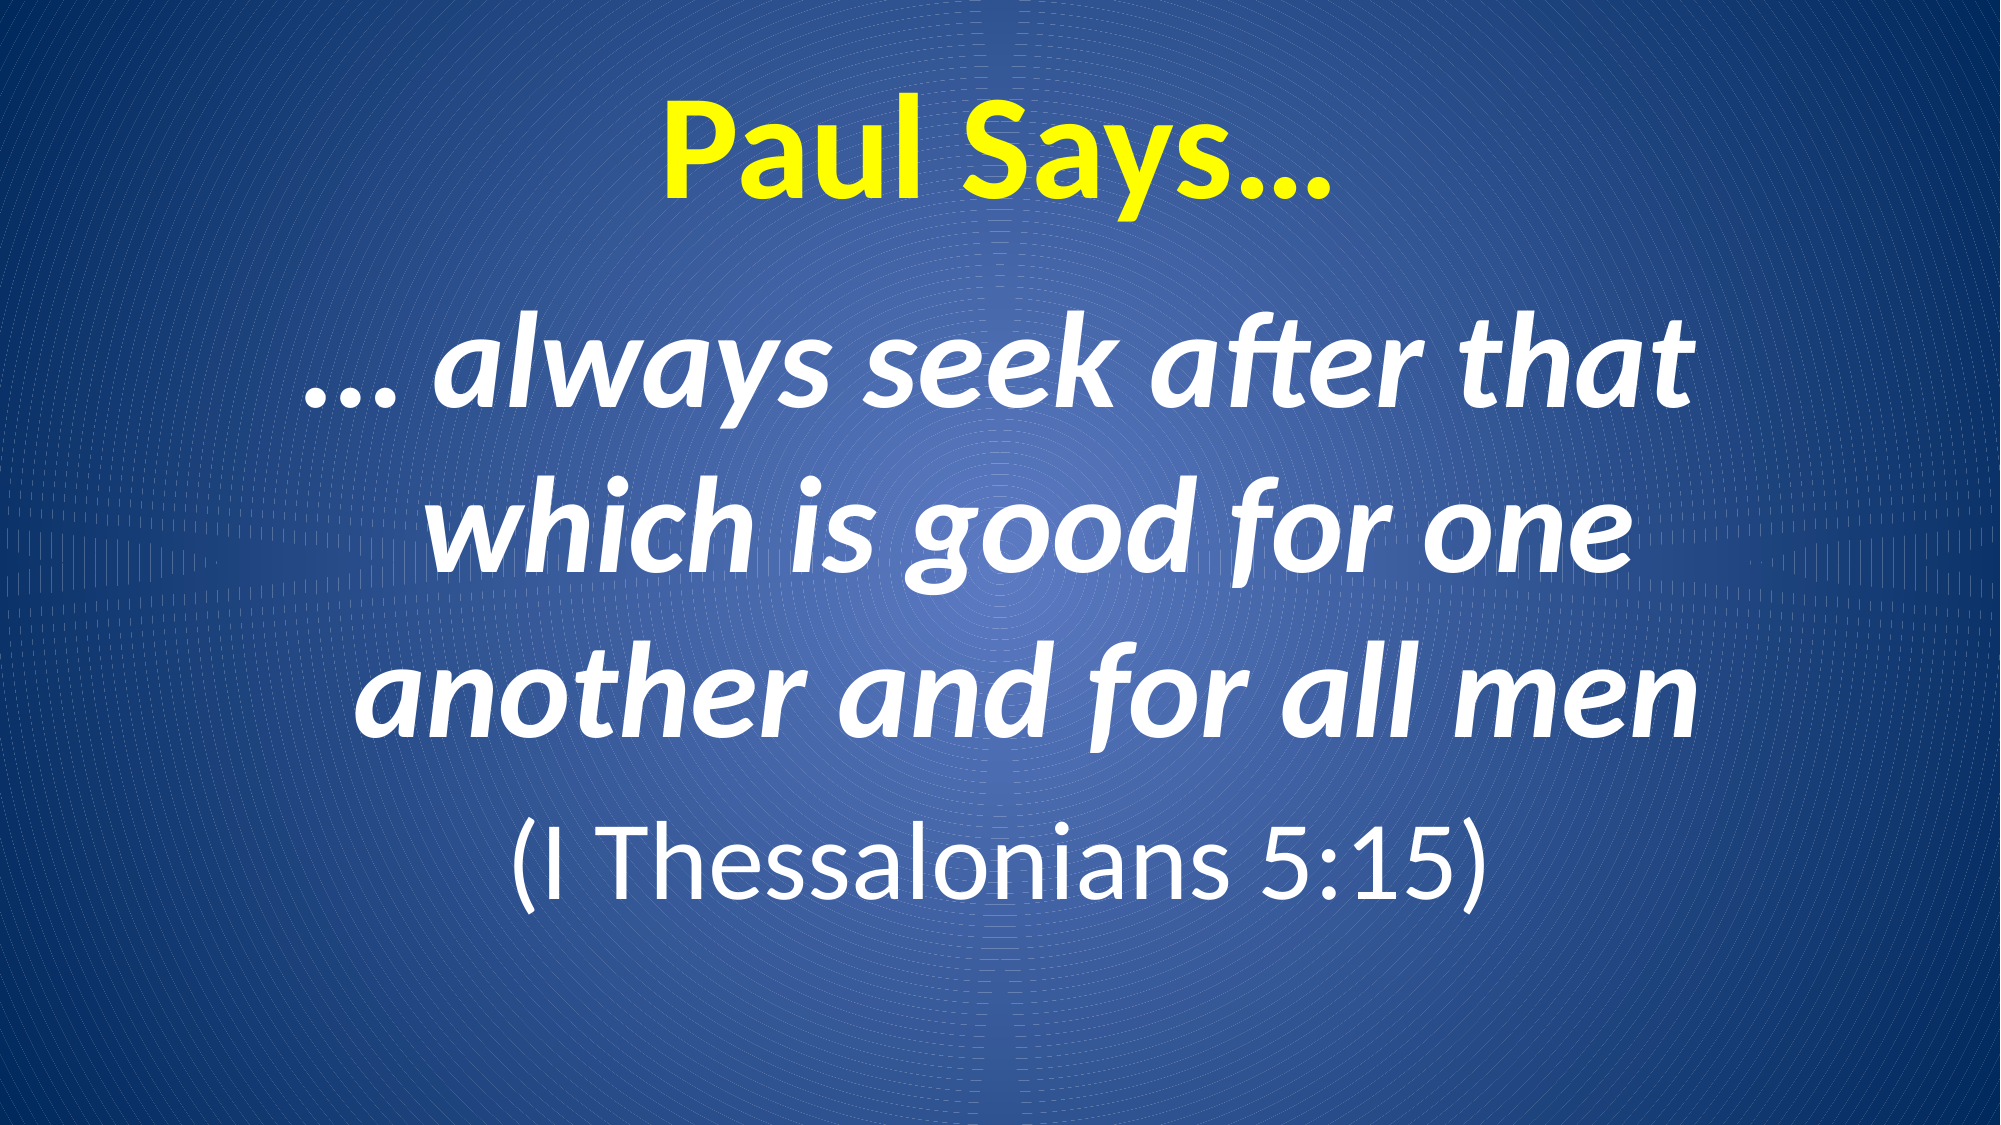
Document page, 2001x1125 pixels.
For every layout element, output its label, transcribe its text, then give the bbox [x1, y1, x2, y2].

list … always seek after that which is good for one another and for all men (I Thessalonians 5:15) [249, 262, 1750, 1125]
title Paul Says… [99, 45, 1900, 233]
